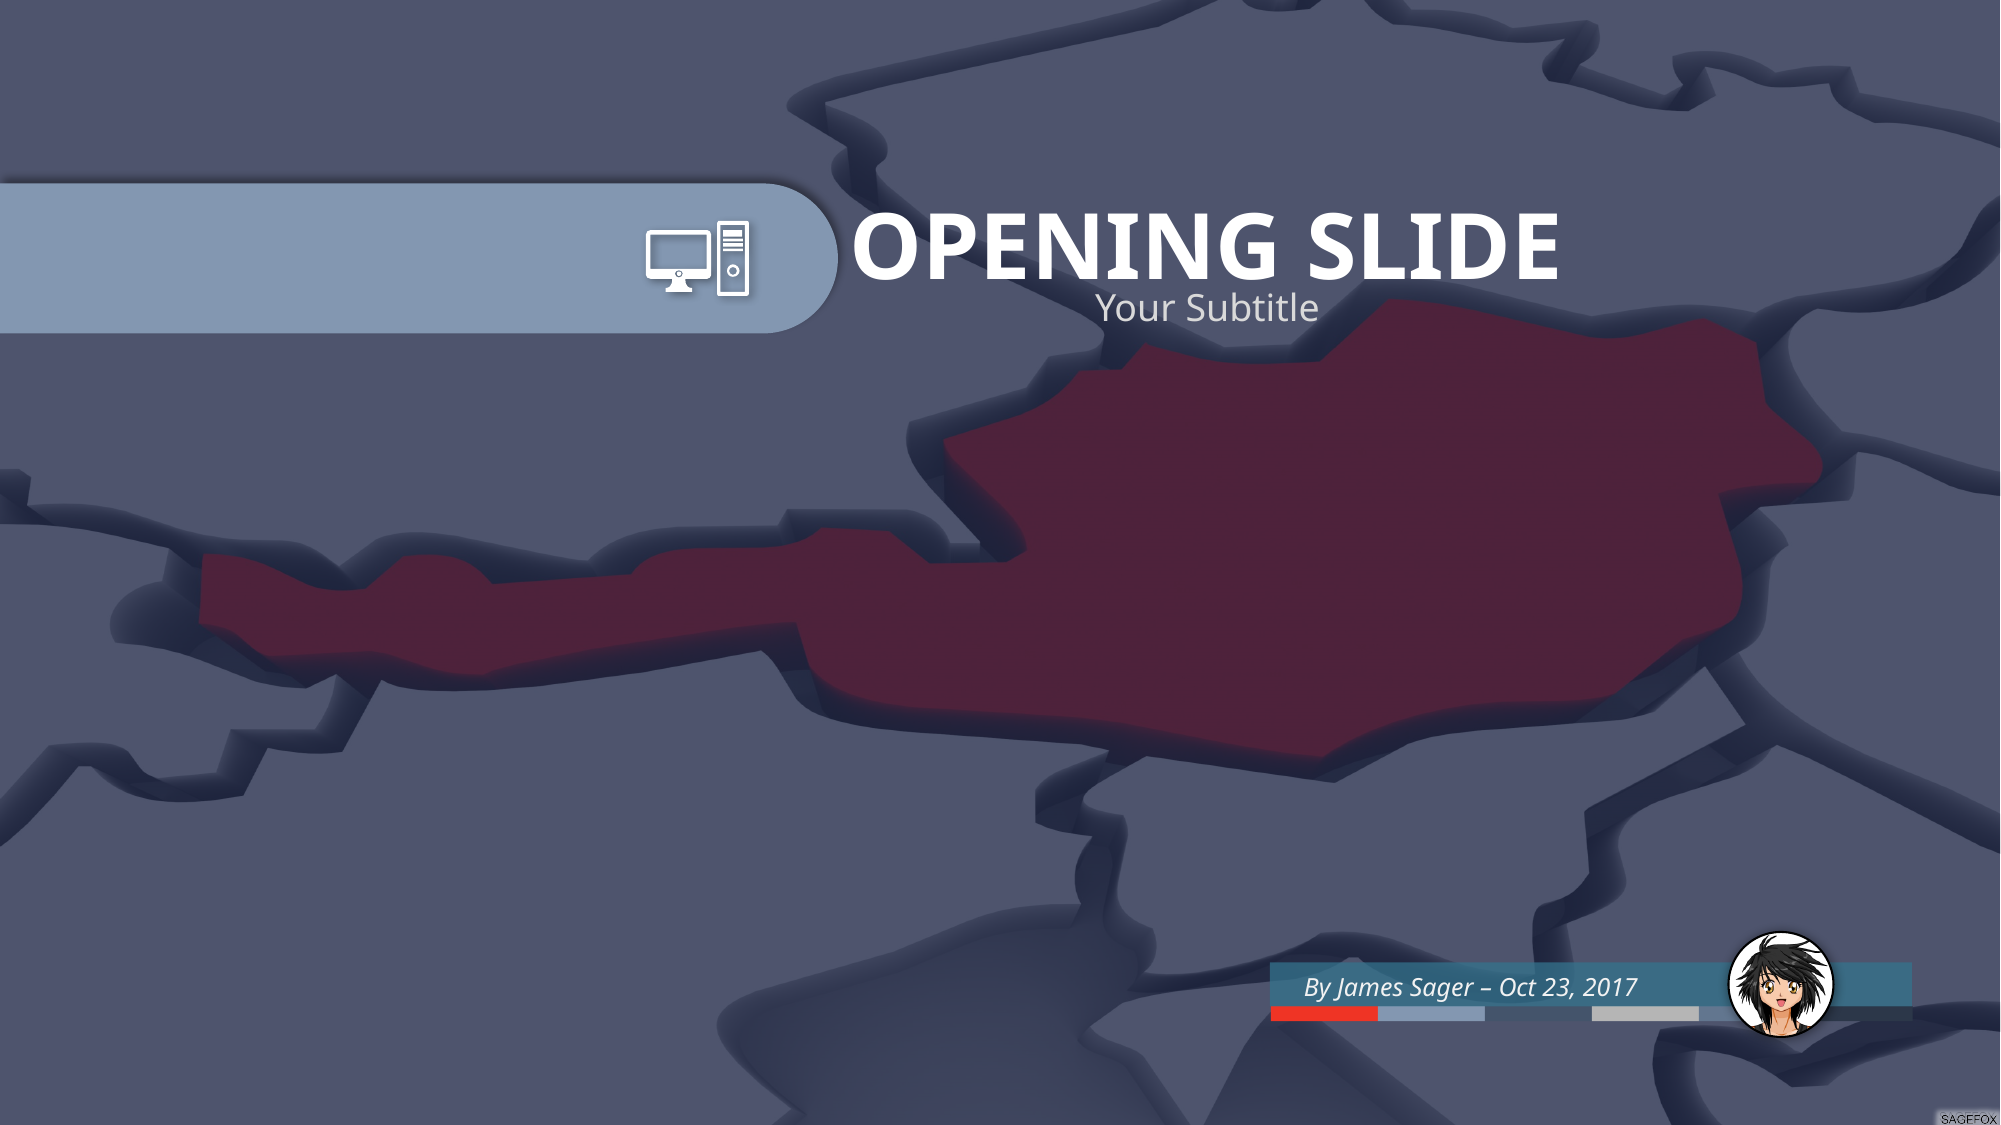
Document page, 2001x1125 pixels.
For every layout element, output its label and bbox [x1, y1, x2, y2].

text_box [1269, 931, 1913, 1037]
picture [1938, 1114, 1999, 1125]
text_box [717, 220, 749, 296]
text_box [0, 182, 754, 335]
text_box [754, 180, 1659, 337]
text_box [645, 230, 712, 292]
